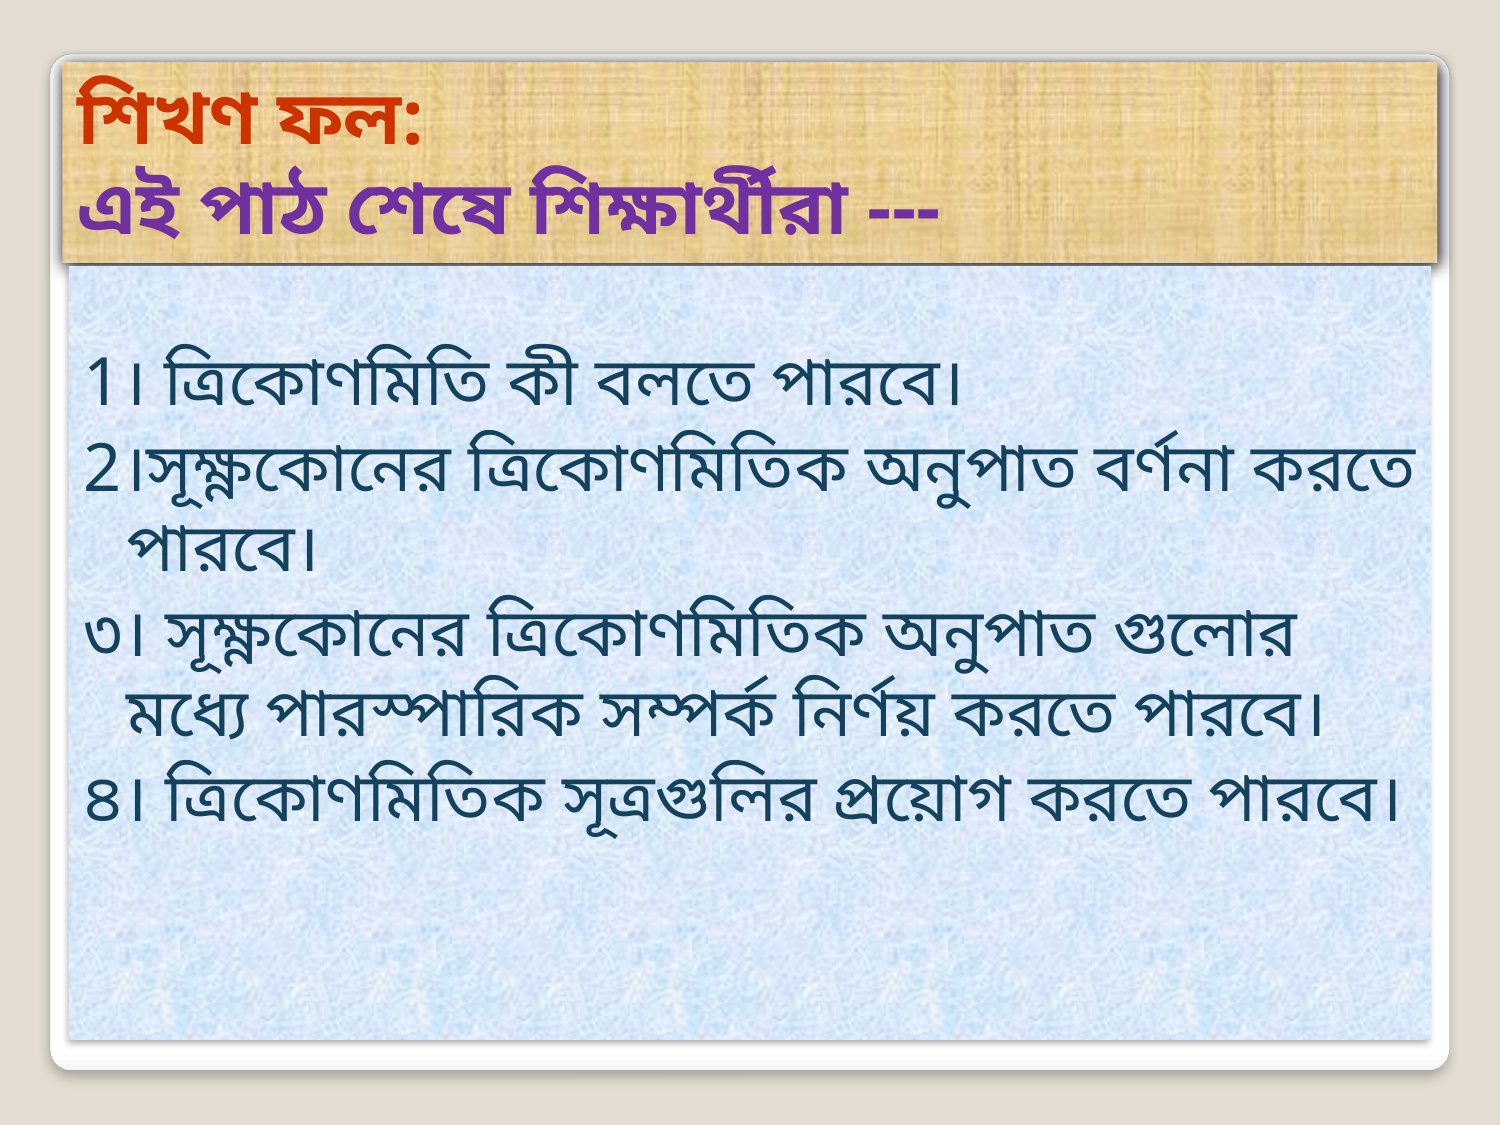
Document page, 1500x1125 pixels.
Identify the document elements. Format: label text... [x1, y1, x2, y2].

text_box শিখণ ফল: এই পাঠ শেষে শিক্ষার্থীরা --- [62, 62, 1438, 263]
text_box 1। ত্রিকোণমিতি কী বলতে পারবে। 2।সূক্ষ্ণকোনের ত্রিকোণমিতিক অনুপাত বর্ণনা করতে পারবে। ৩। সূক্ষ্ণকোনের ত্রিকোণমিতিক অনুপাত গুলোর মধ্যে পারস্পারিক সম্পর্ক নির্ণয় করতে পারবে। ৪। ত্রিকোণমিতিক সূত্রগুলির প্রয়োগ করতে পারবে। [68, 266, 1432, 1040]
